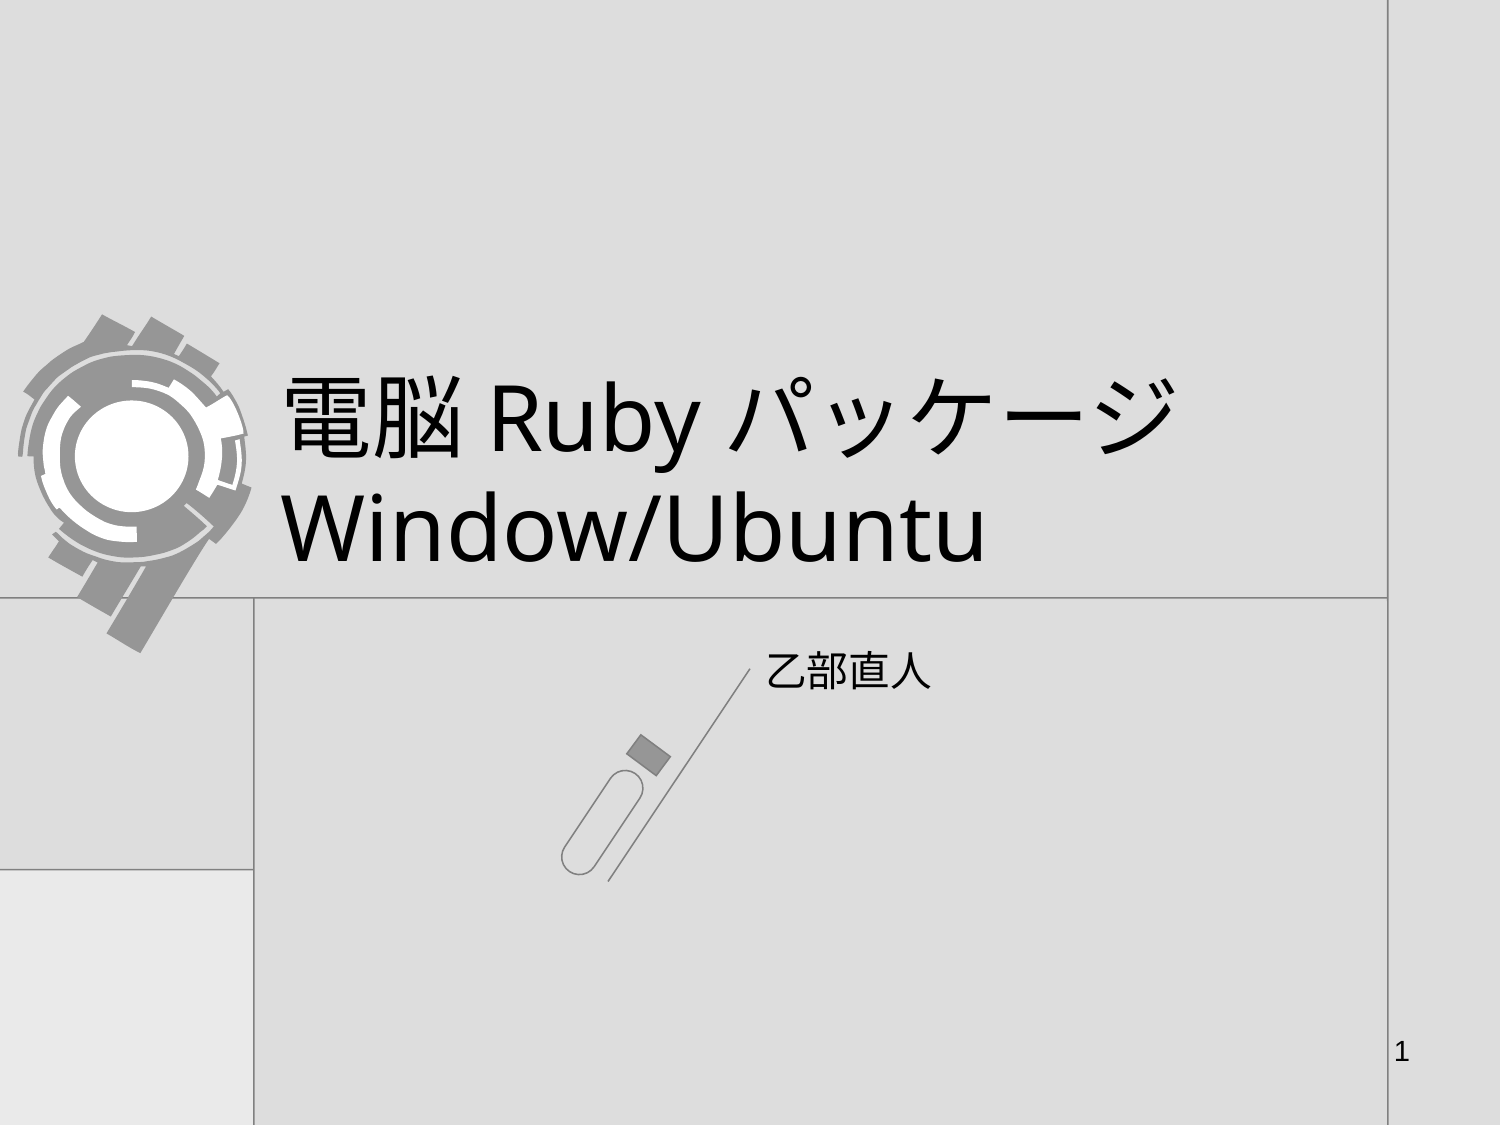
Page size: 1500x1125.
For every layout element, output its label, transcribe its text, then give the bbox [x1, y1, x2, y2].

subtitle 乙部直人 [750, 637, 1275, 925]
slide_number 1 [1074, 1024, 1425, 1103]
title 電脳Rubyパッケージ Window/Ubuntu [265, 349, 1388, 591]
